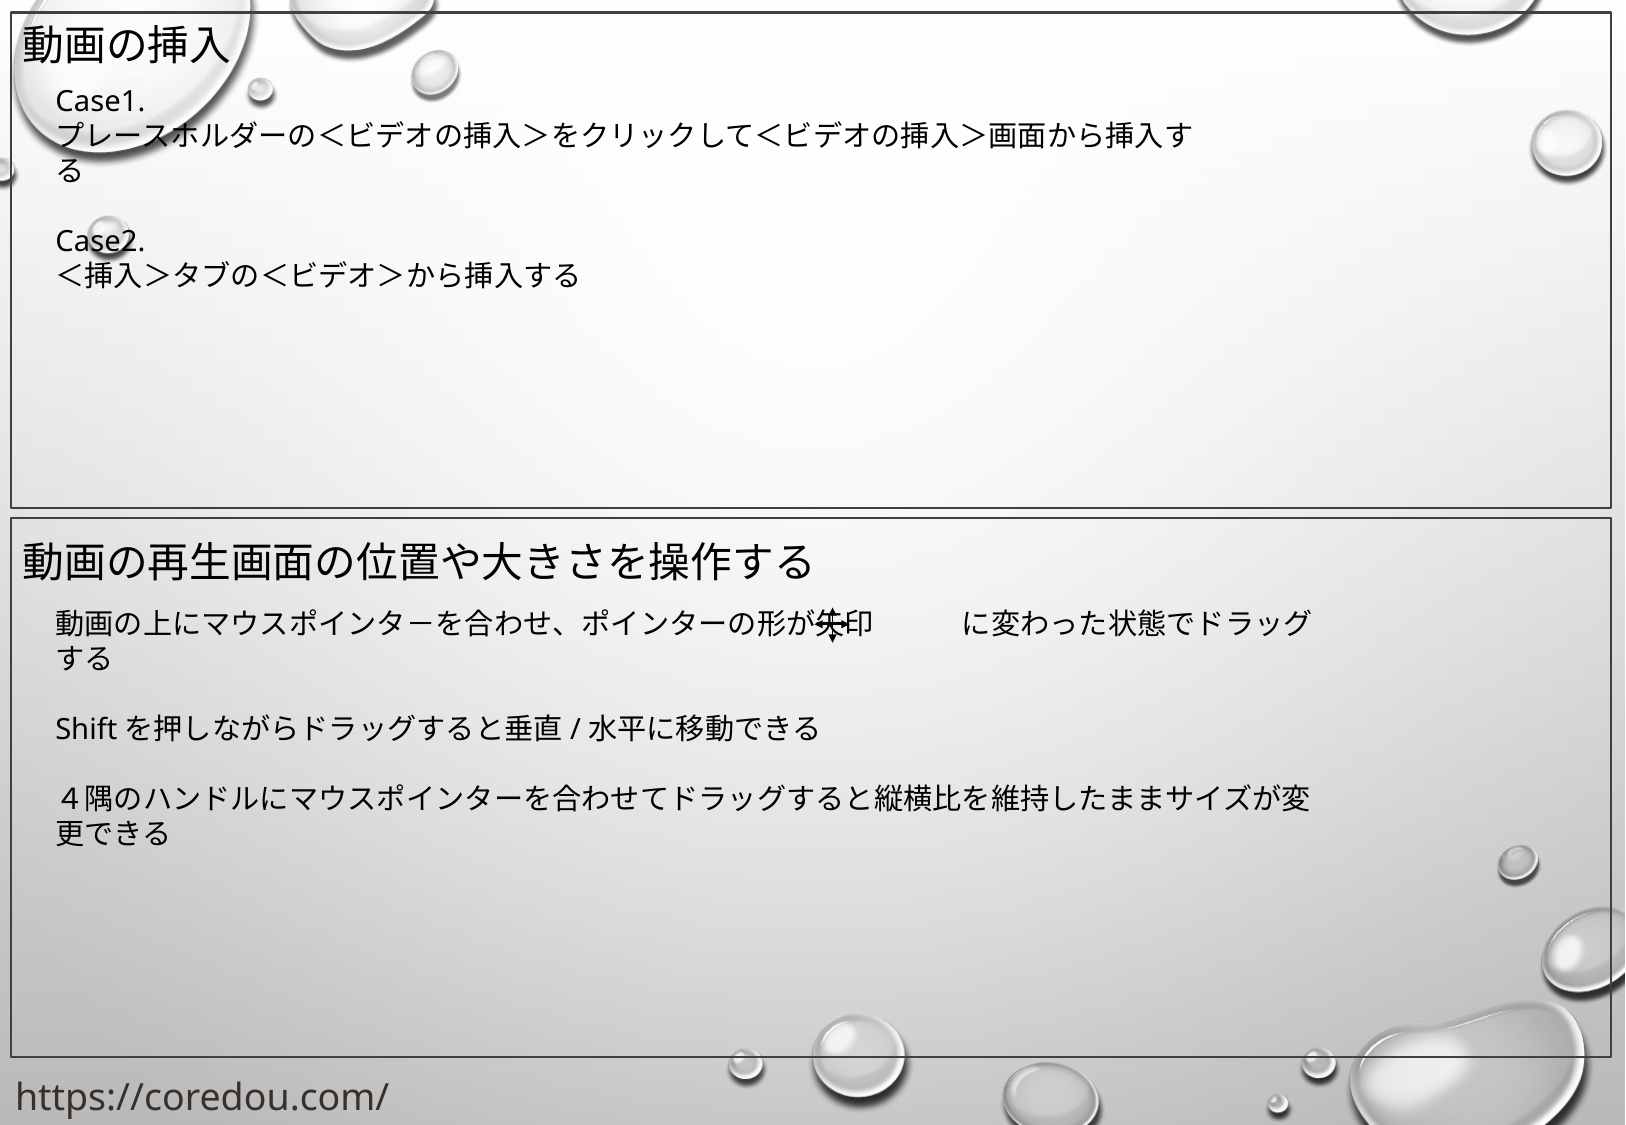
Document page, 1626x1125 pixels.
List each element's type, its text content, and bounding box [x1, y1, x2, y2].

picture [0, 0, 1625, 1125]
text_box [10, 517, 1612, 1058]
text_box Case1. プレースホルダーの＜ビデオの挿入＞をクリックして＜ビデオの挿入＞画面から挿入する Case2. ＜挿入＞タブの＜ビデオ＞から挿入する [40, 75, 1218, 300]
text_box 動画の再生画面の位置や大きさを操作する [7, 528, 930, 594]
footer https://coredou.com/ [0, 1065, 521, 1125]
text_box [814, 607, 850, 643]
text_box [10, 11, 1612, 509]
